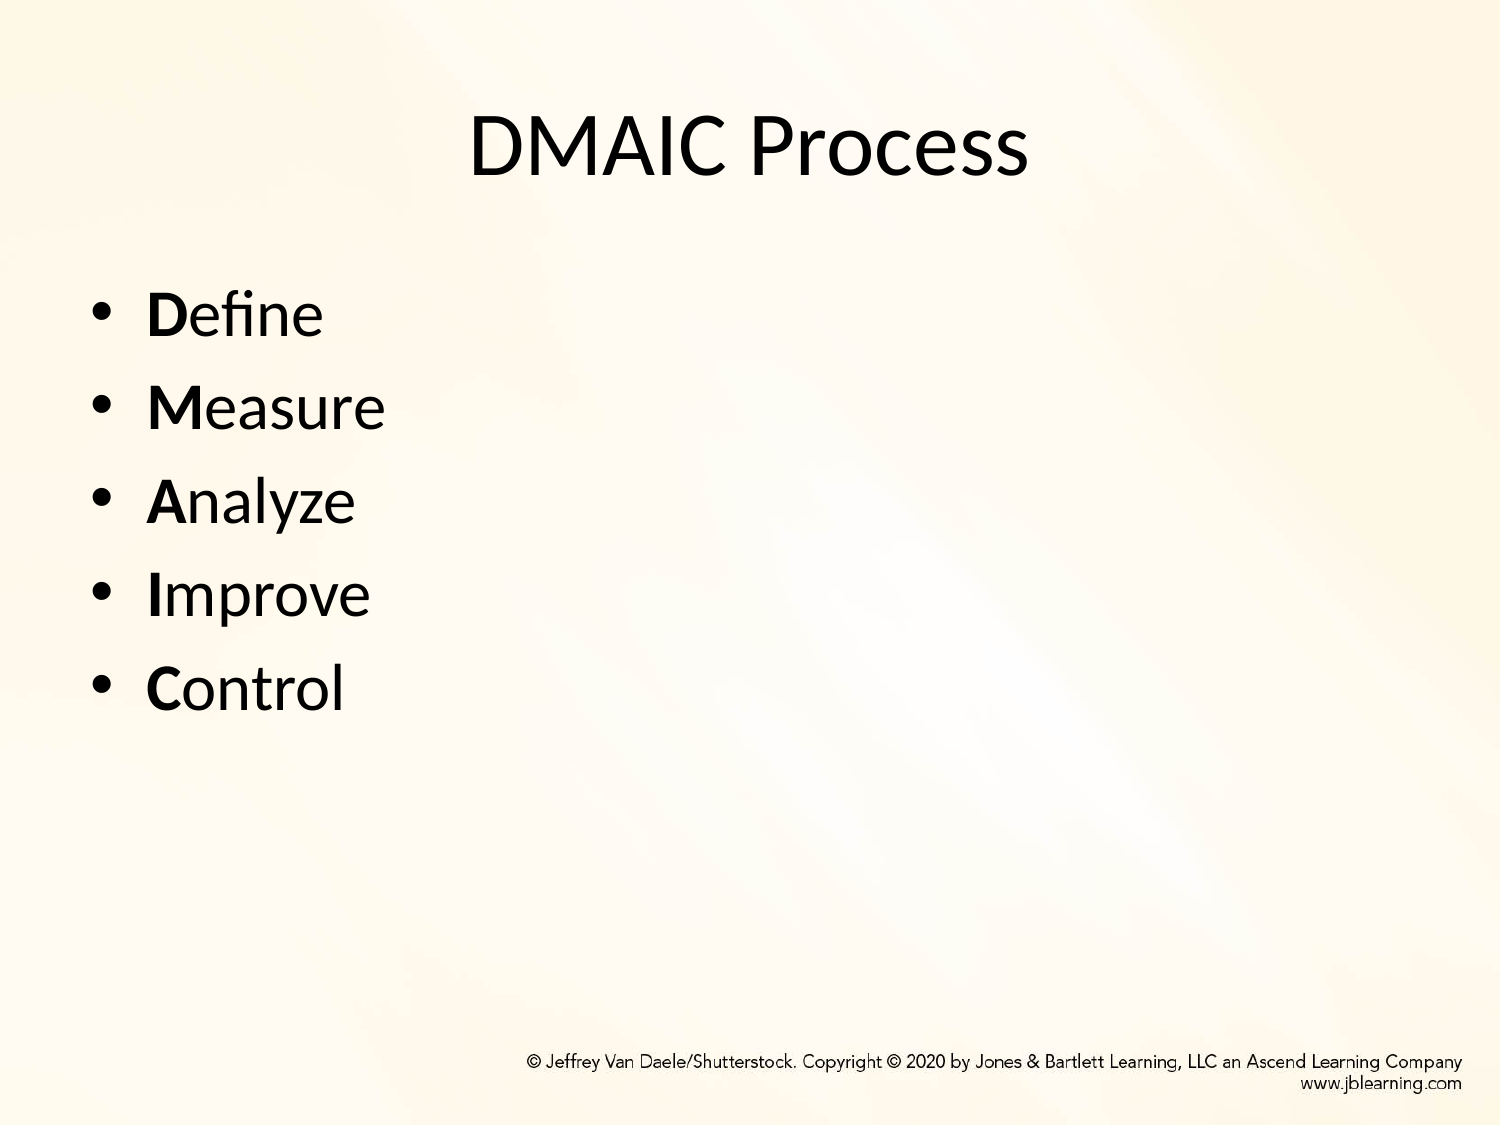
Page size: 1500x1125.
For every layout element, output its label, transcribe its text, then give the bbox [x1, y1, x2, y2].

picture [0, 0, 1500, 1125]
list Define Measure Analyze Improve Control [75, 262, 1425, 1005]
title DMAIC Process [75, 45, 1425, 233]
